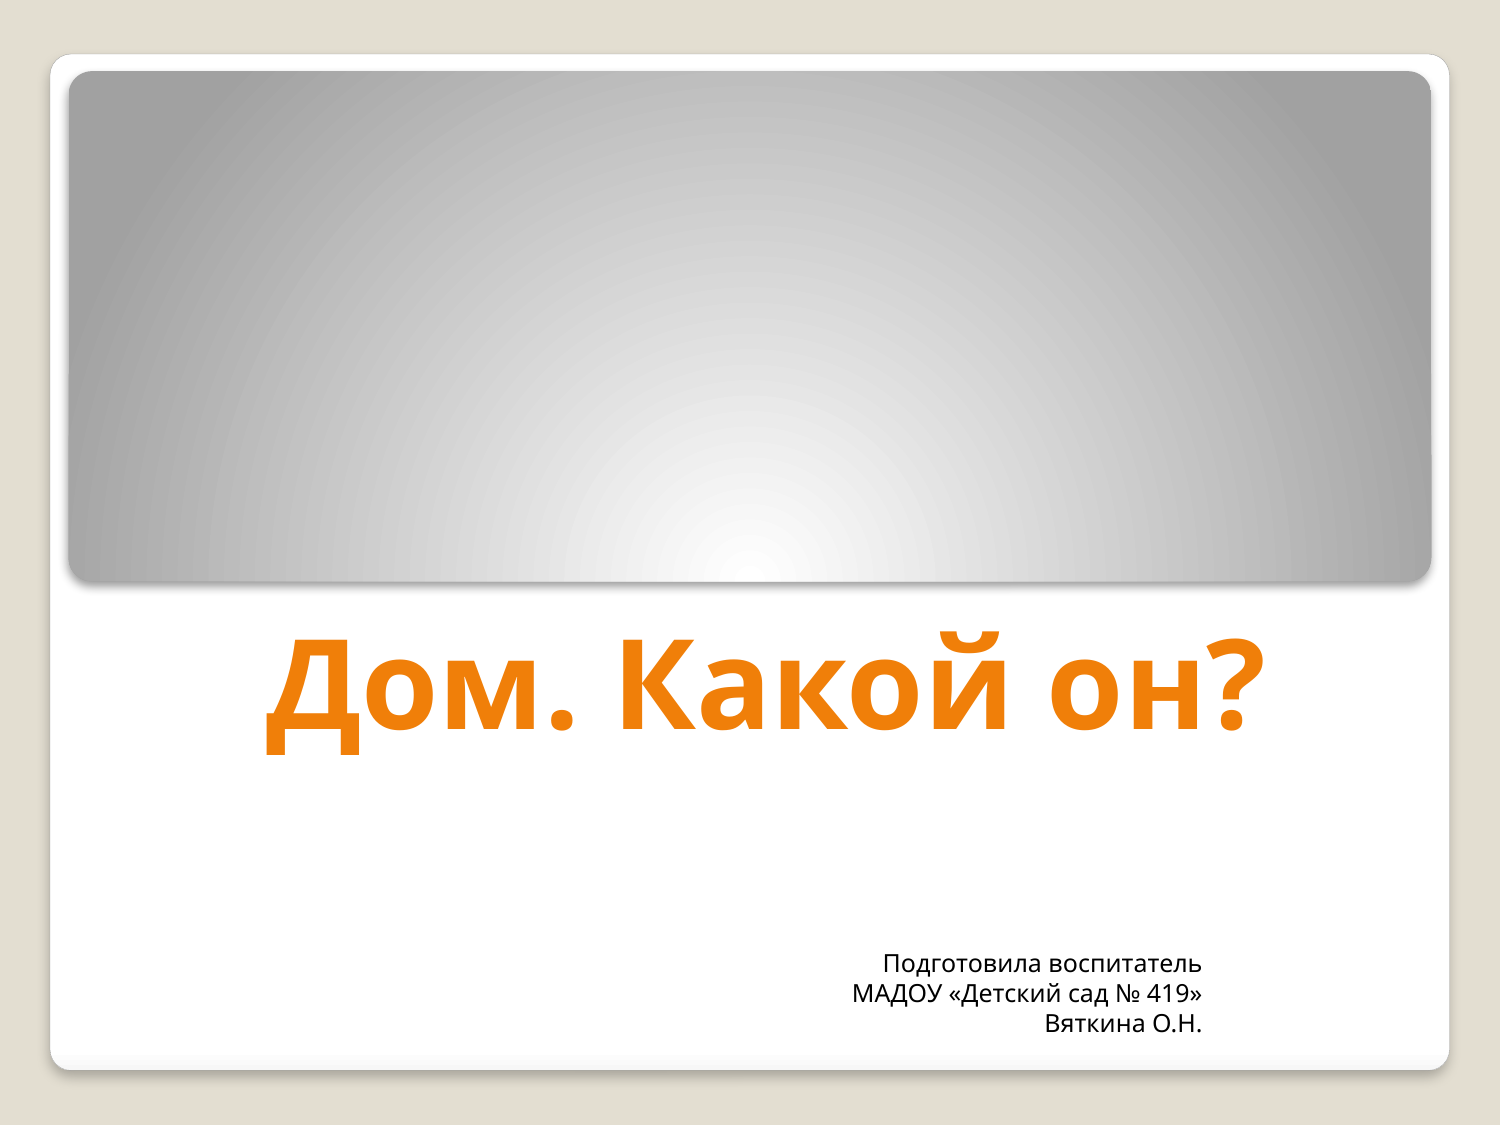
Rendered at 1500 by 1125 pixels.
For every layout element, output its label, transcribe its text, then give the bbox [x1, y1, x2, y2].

title [118, 298, 1394, 599]
text_box Подготовила воспитатель МАДОУ «Детский сад № 419» Вяткина О.Н. [830, 940, 1218, 1046]
subtitle Дом. Какой он? [118, 604, 1394, 755]
